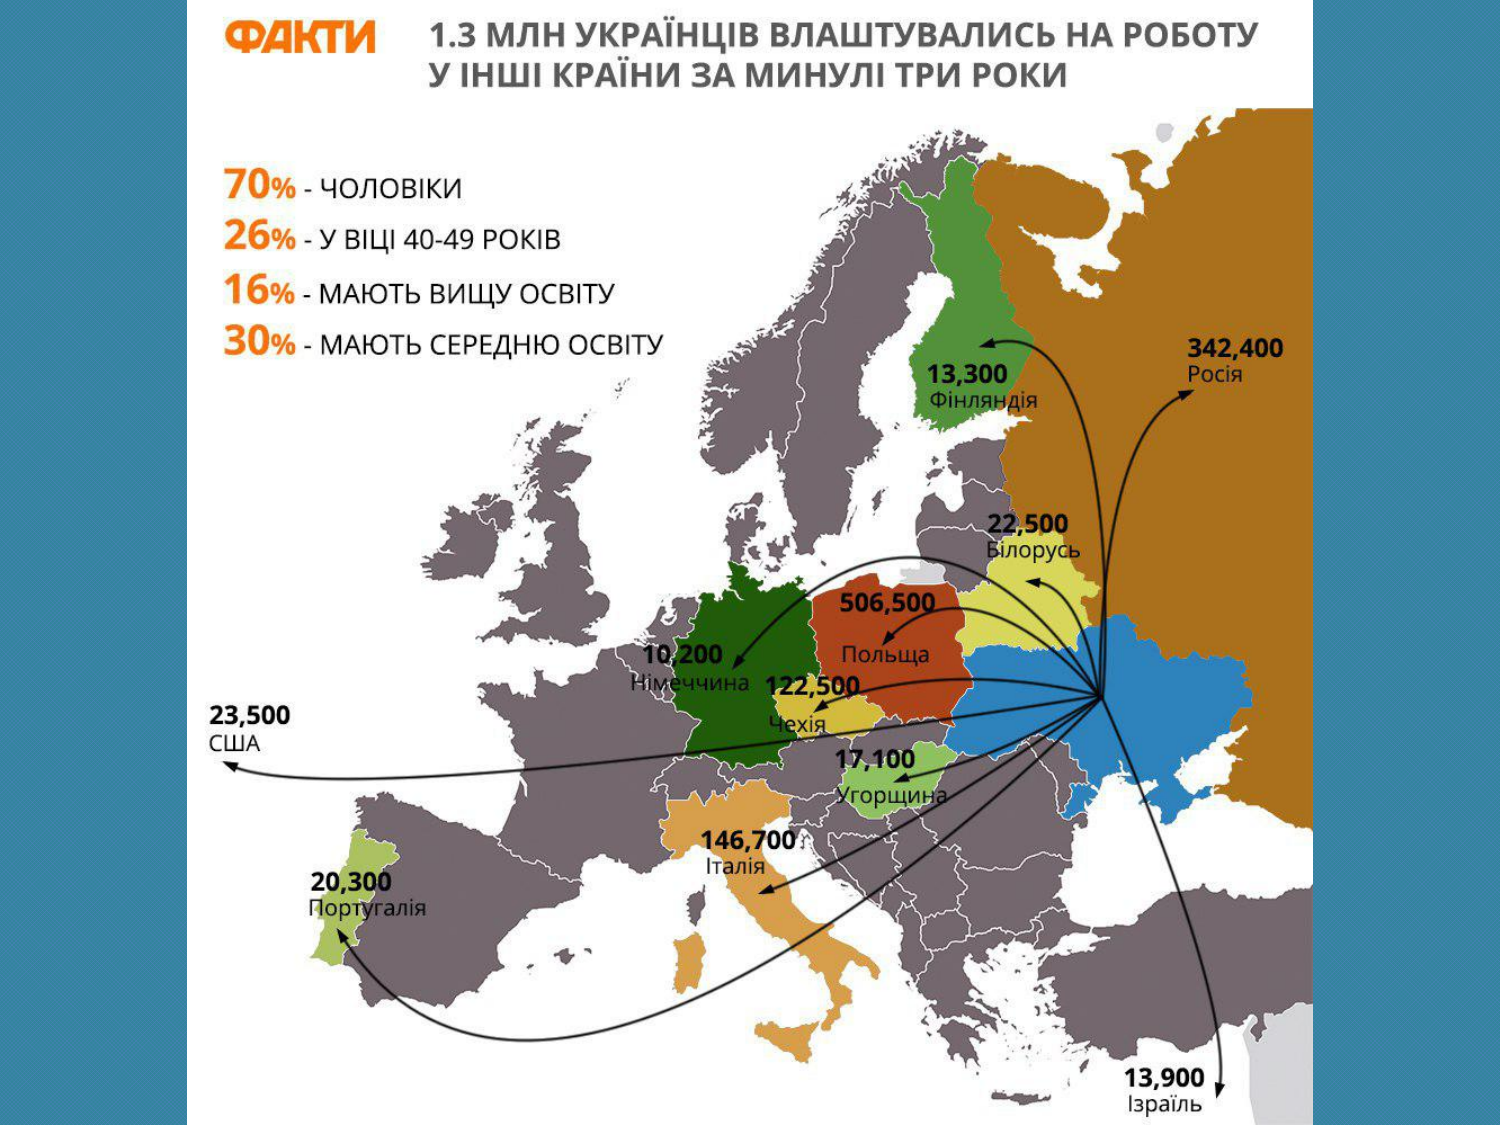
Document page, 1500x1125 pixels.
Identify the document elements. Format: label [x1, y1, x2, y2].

picture [187, 0, 1313, 1125]
